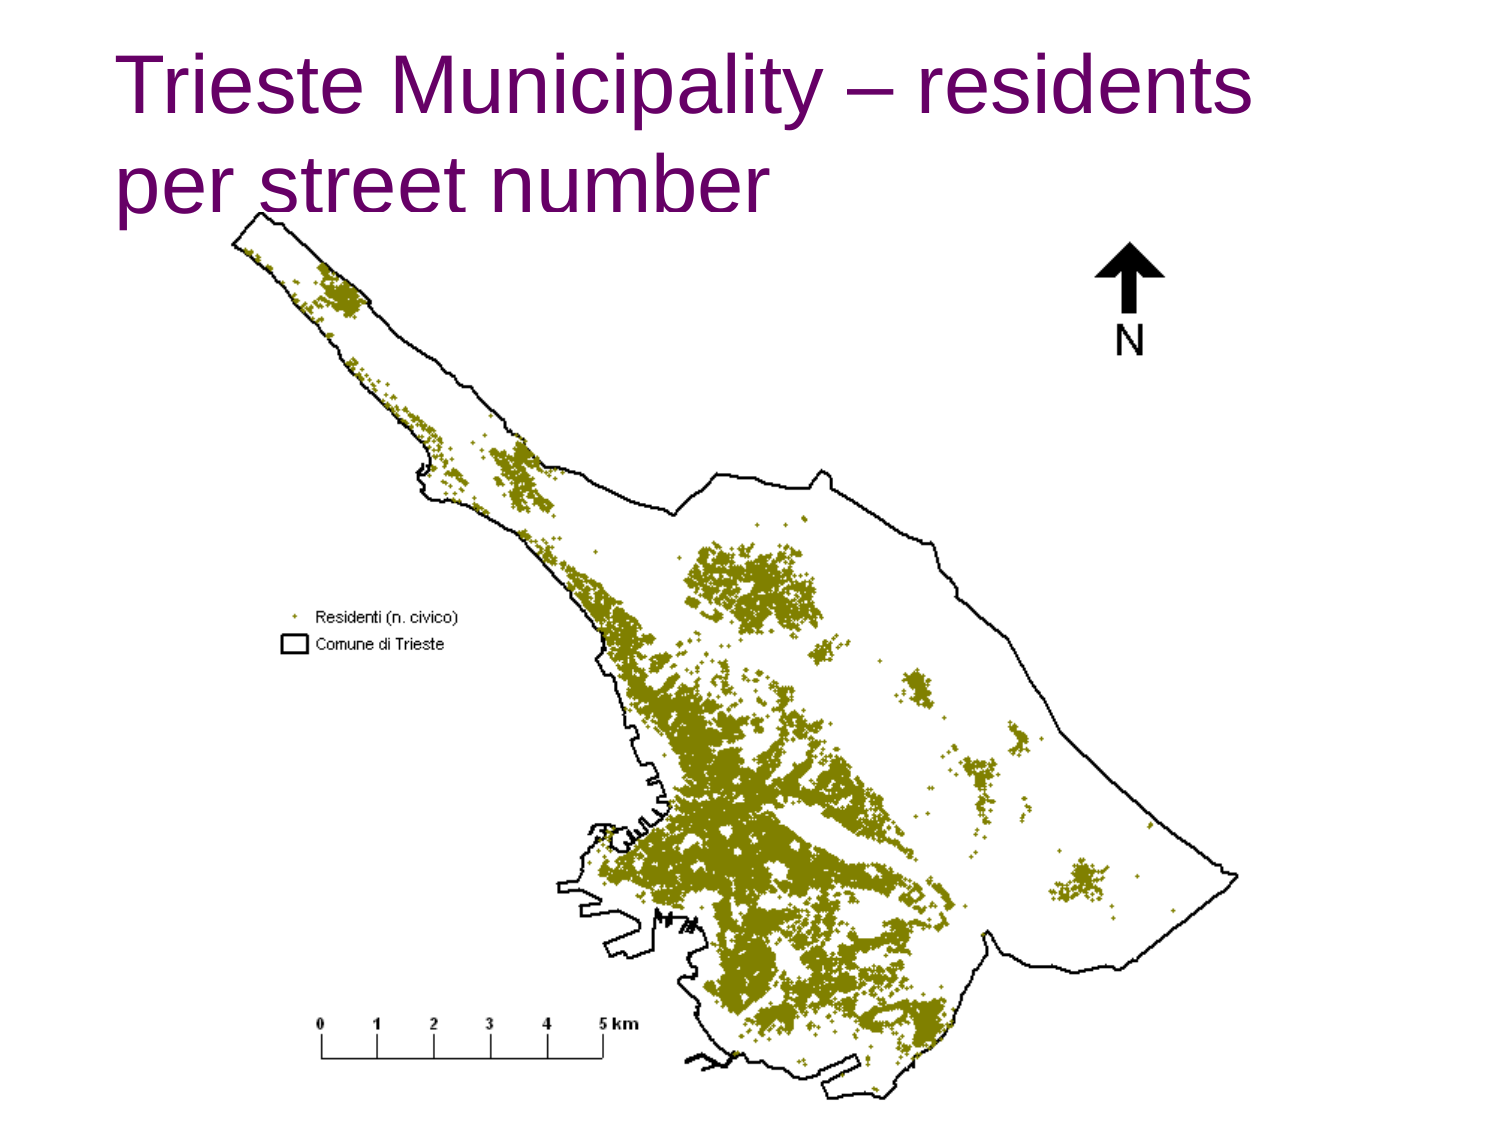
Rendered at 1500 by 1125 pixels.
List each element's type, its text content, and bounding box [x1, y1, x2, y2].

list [194, 211, 1258, 1107]
title Trieste Municipality – residents per street number [99, 49, 1376, 238]
